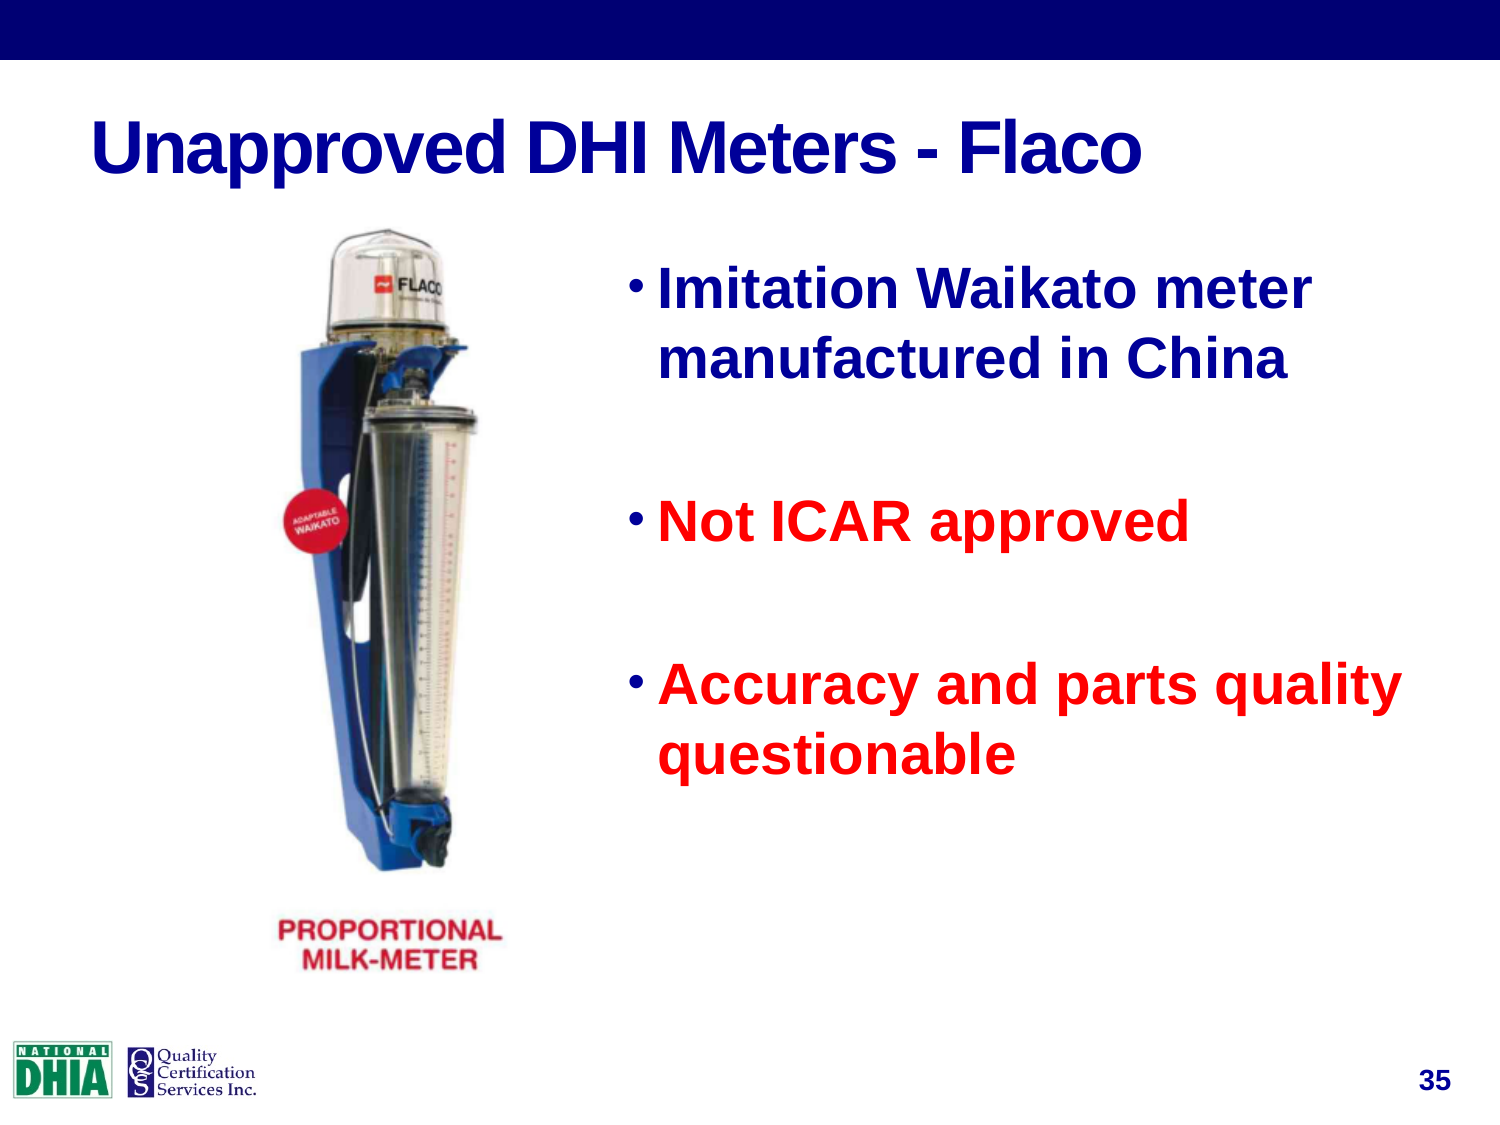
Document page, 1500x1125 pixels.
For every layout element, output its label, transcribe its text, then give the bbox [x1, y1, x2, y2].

picture [12, 1040, 113, 1099]
title Unapproved DHI Meters - Flaco [75, 62, 1425, 225]
slide_number 35 [1403, 1051, 1479, 1106]
list Imitation Waikato meter manufactured in China Not ICAR approved Accuracy and parts quality questionable [612, 243, 1425, 986]
picture [125, 1045, 262, 1099]
picture [253, 224, 534, 976]
